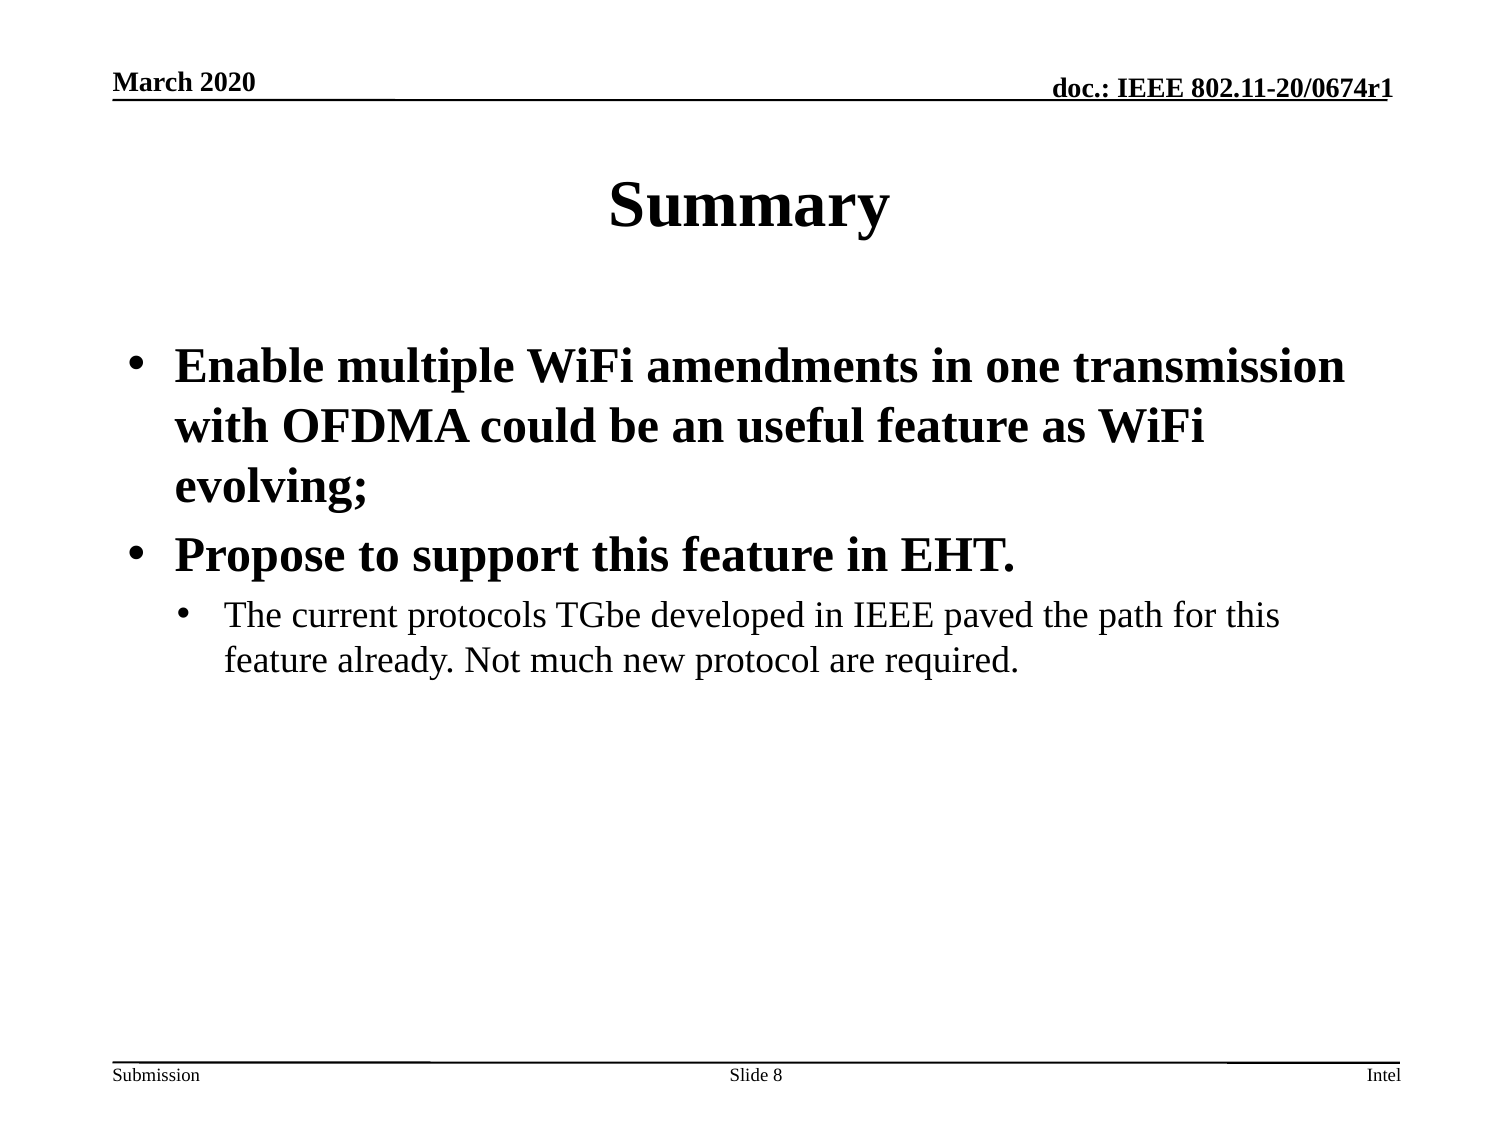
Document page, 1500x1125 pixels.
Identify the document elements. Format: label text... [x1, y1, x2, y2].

title Summary [112, 112, 1388, 288]
footer Intel [878, 1061, 1402, 1093]
list Enable multiple WiFi amendments in one transmission with OFDMA could be an useful feature as WiFi evolving; Propose to support this feature in EHT. The current protocols TGbe developed in IEEE paved the path for this feature already. Not much new protocol are required. [112, 324, 1388, 1000]
slide_number Slide 8 [712, 1061, 800, 1123]
